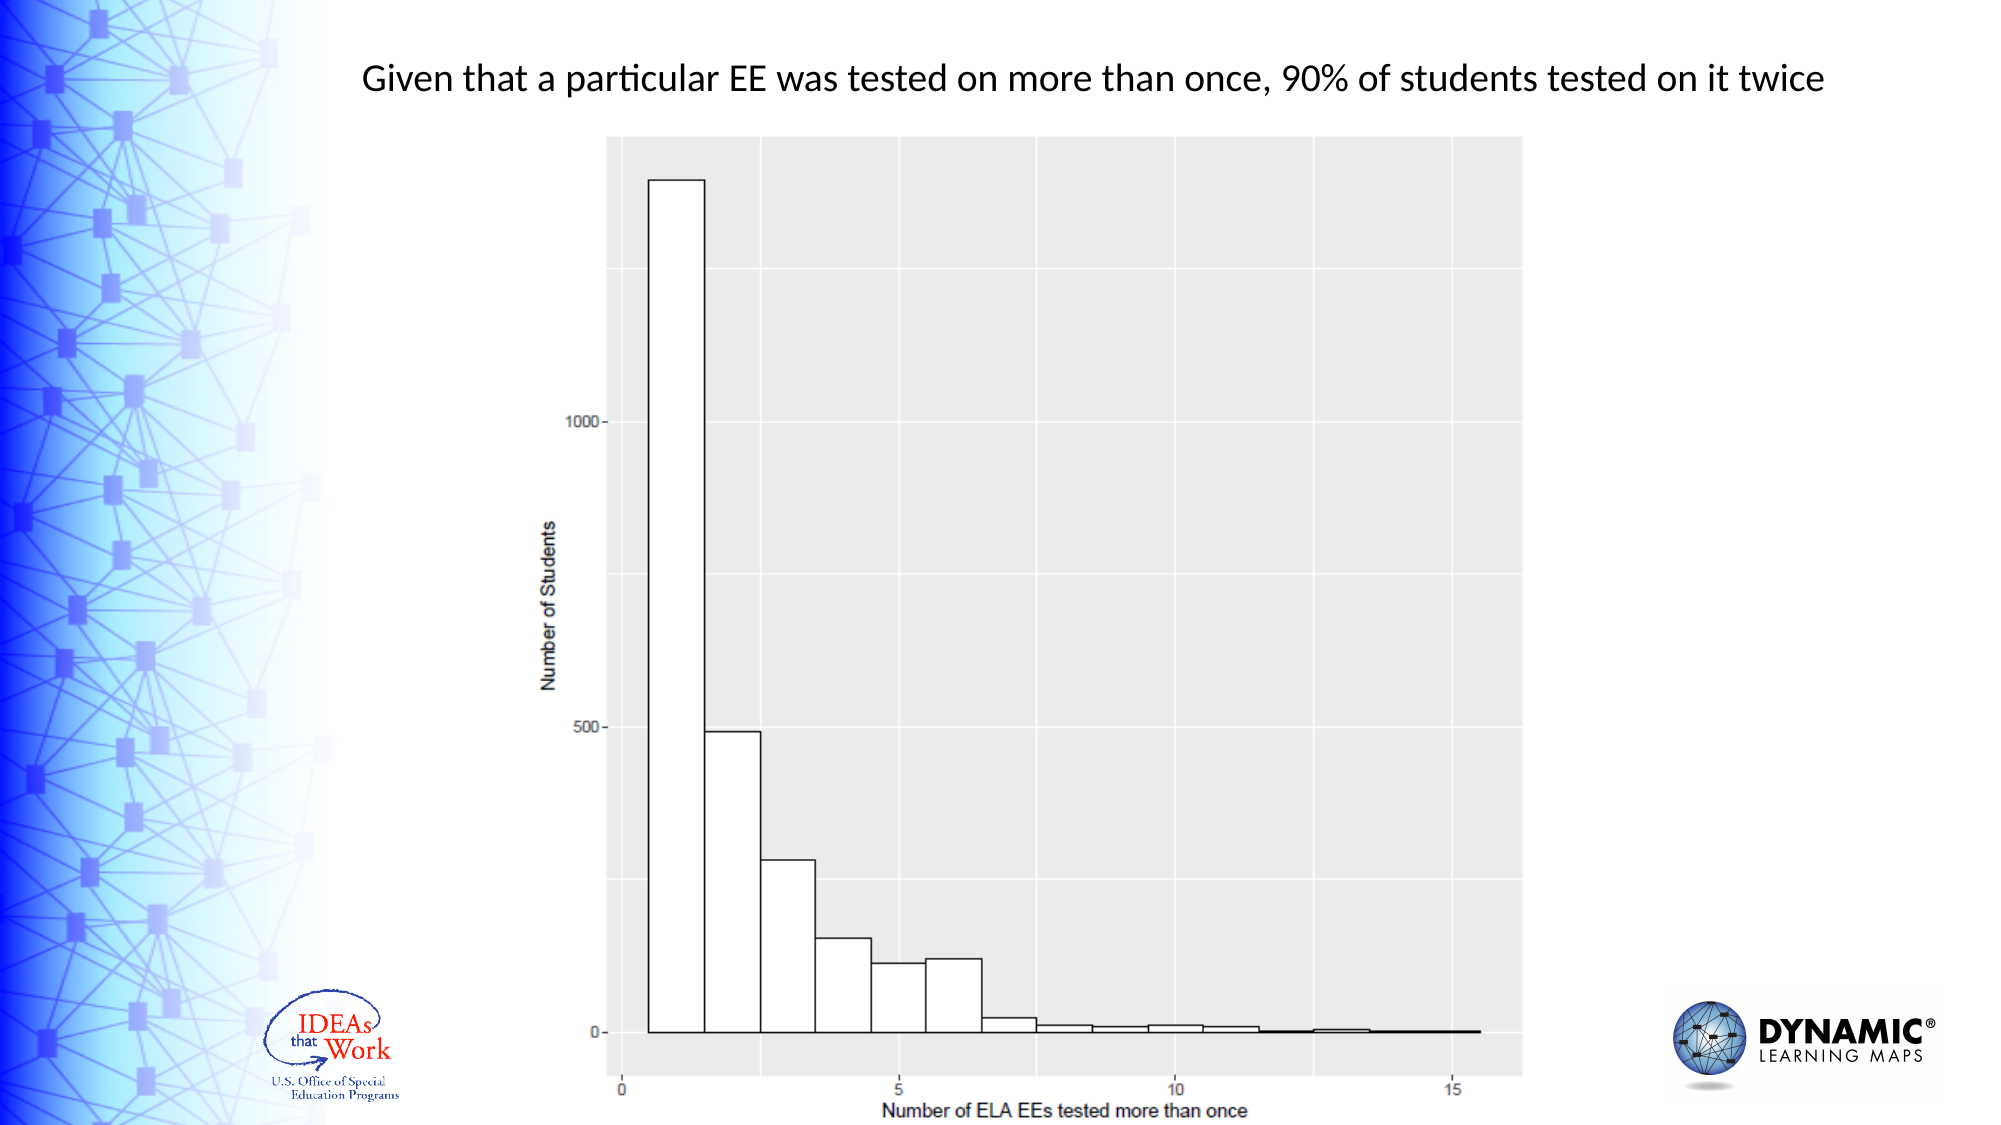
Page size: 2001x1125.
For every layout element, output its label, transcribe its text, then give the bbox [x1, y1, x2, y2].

picture [0, 0, 2000, 1125]
text_box Given that a particular EE was tested on more than once, 90% of students tested on it twice [347, 44, 1950, 107]
